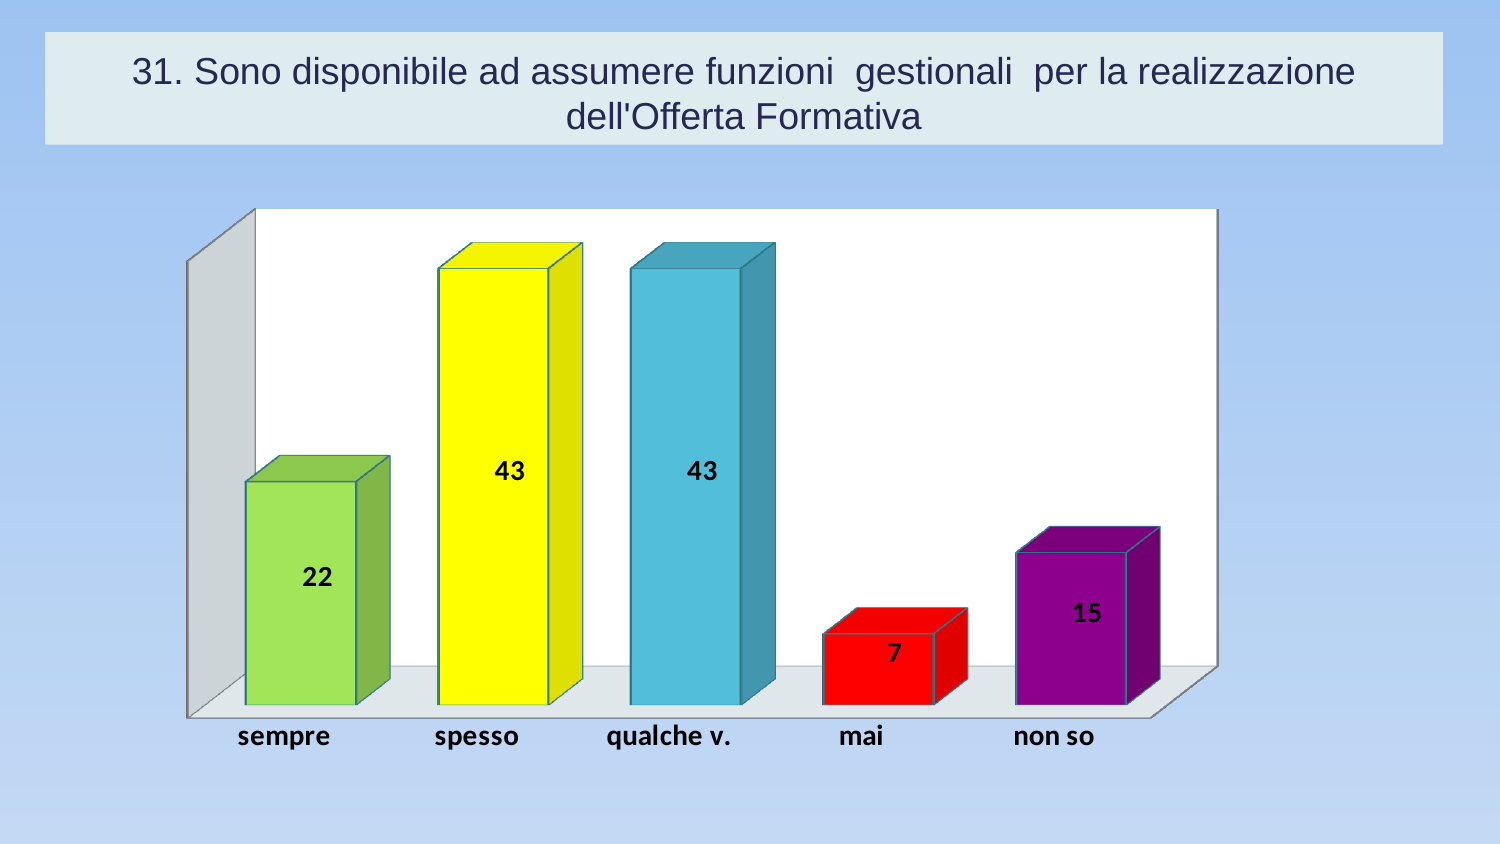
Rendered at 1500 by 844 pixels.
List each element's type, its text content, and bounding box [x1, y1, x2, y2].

chart [147, 196, 1259, 765]
title 31. Sono disponibile ad assumere funzioni gestionali per la realizzazione dell'Offerta Formativa [45, 32, 1443, 145]
